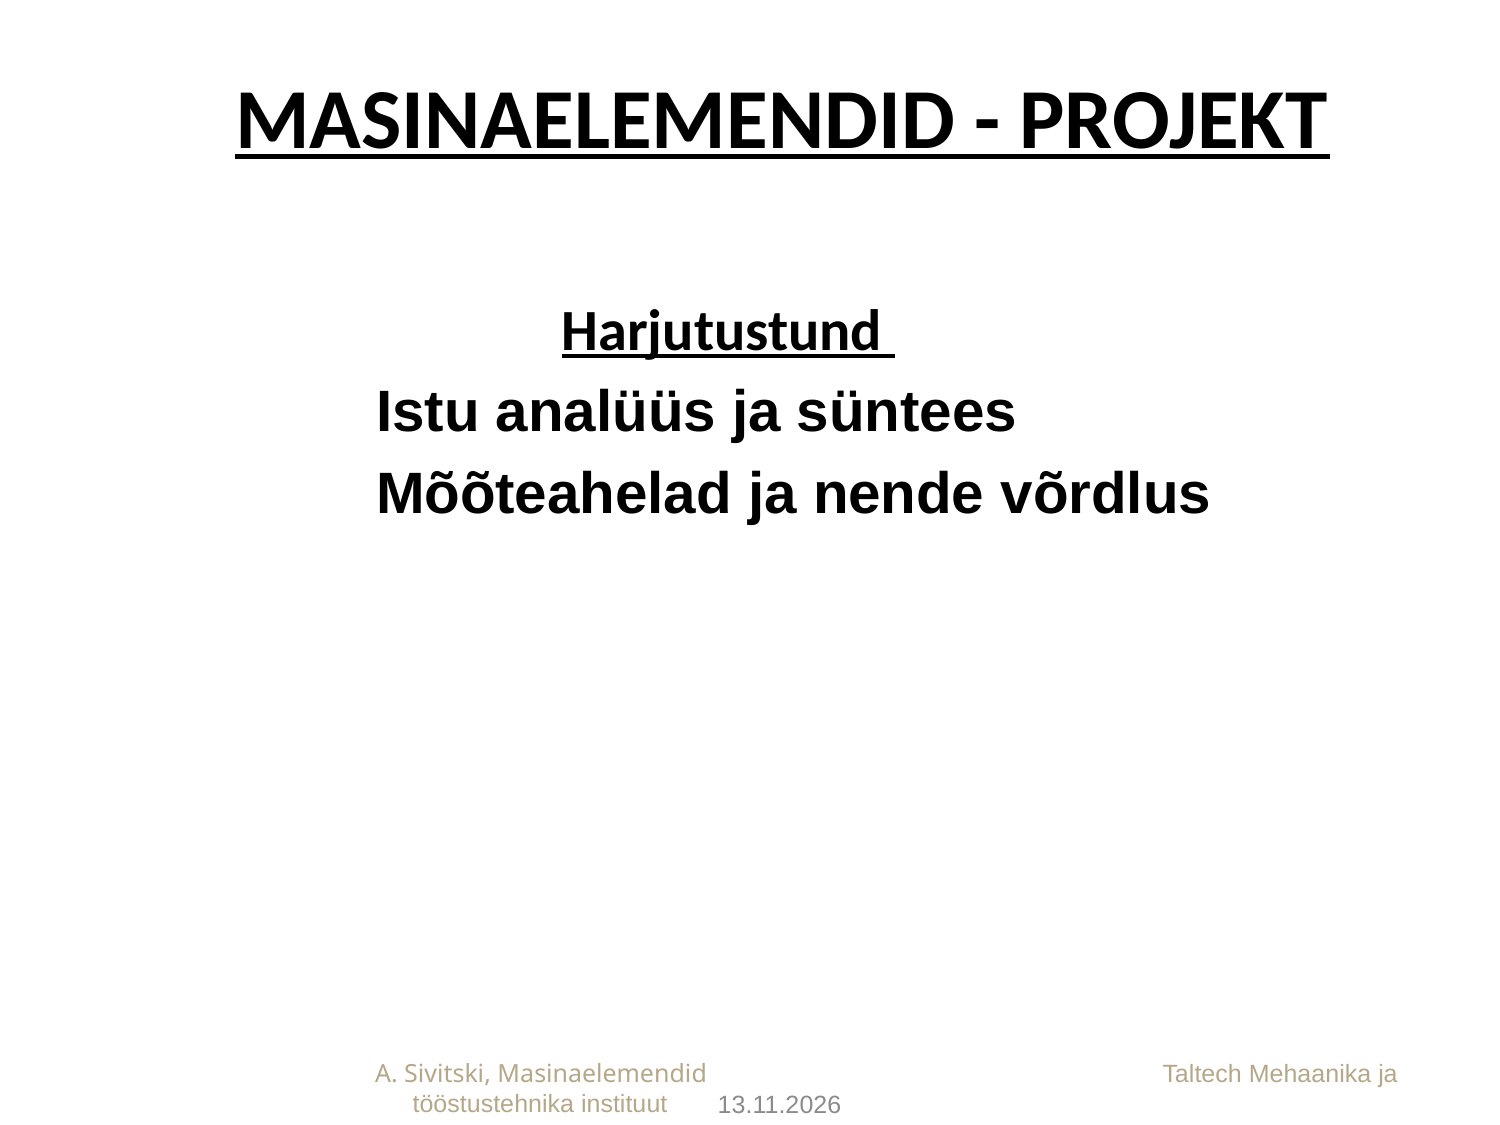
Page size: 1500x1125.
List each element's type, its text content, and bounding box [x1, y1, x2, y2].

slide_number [702, 1073, 1053, 1082]
text_box A. Sivitski, Masinaelemendid Taltech Mehaanika ja tööstustehnika instituut [360, 1082, 1500, 1125]
title MASINAELEMENDID - PROJEKT [64, 0, 1500, 173]
subtitle Harjutustund Istu analüüs ja süntees Mõõteahelad ja nende võrdlus [206, 220, 1247, 988]
